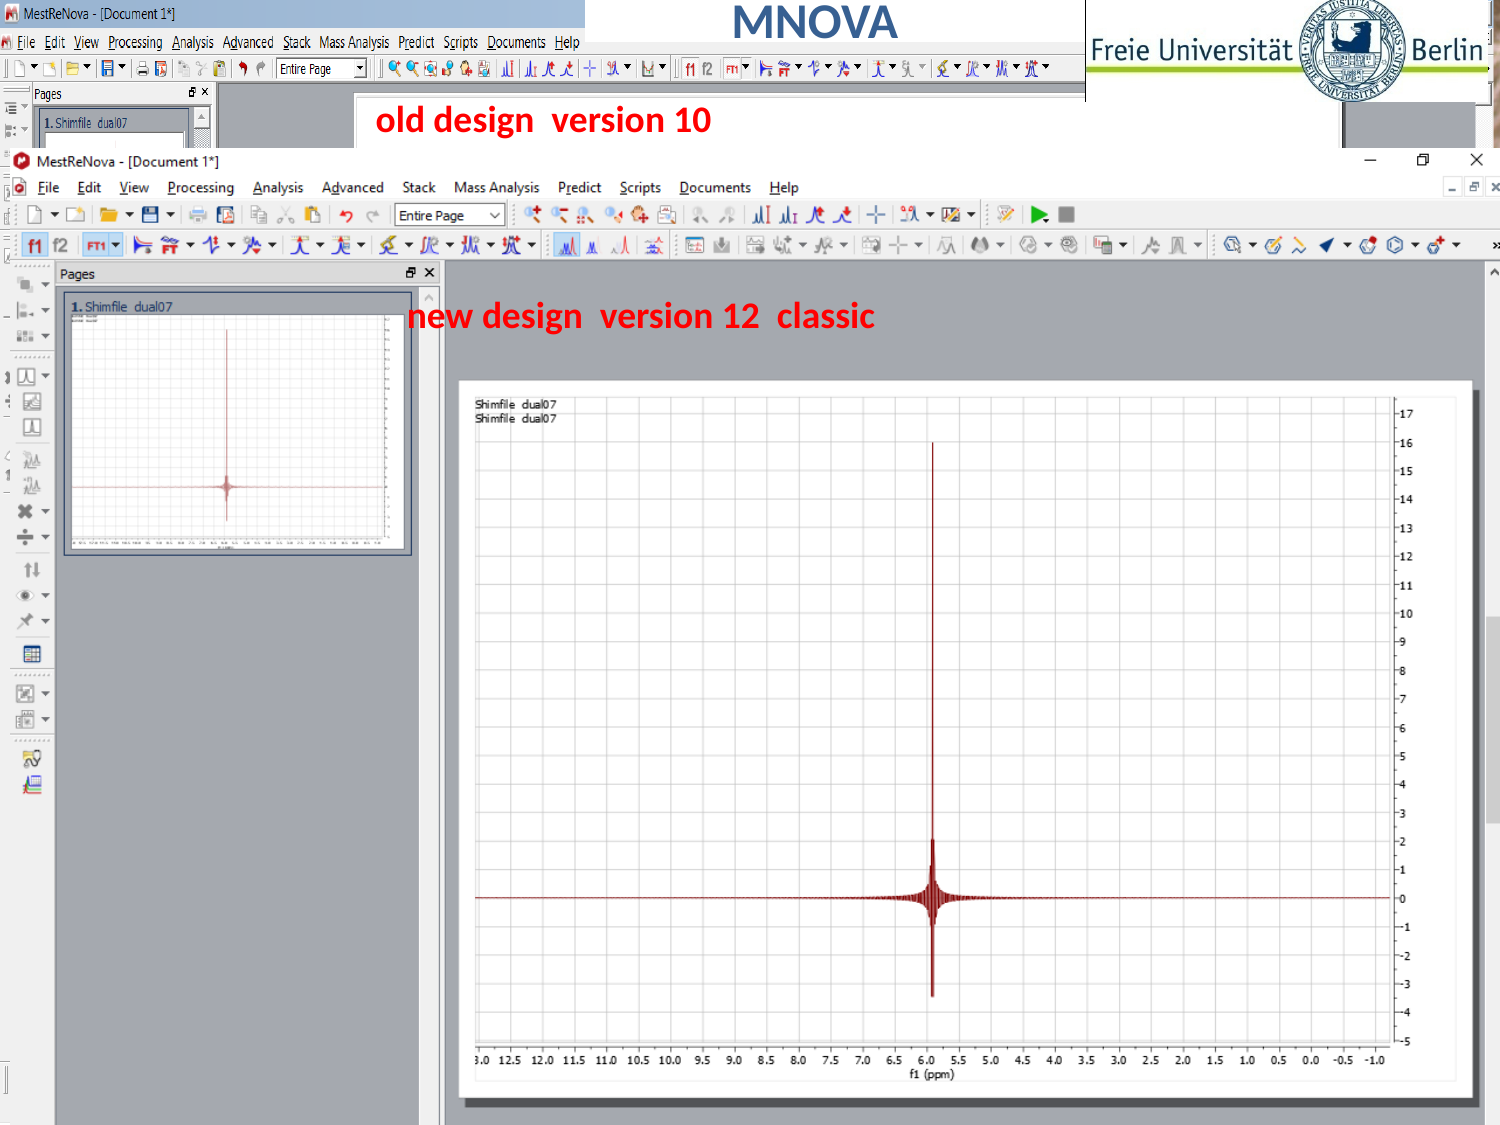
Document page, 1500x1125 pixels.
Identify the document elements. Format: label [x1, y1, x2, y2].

picture [0, 0, 1500, 1125]
text_box [584, 0, 1488, 102]
